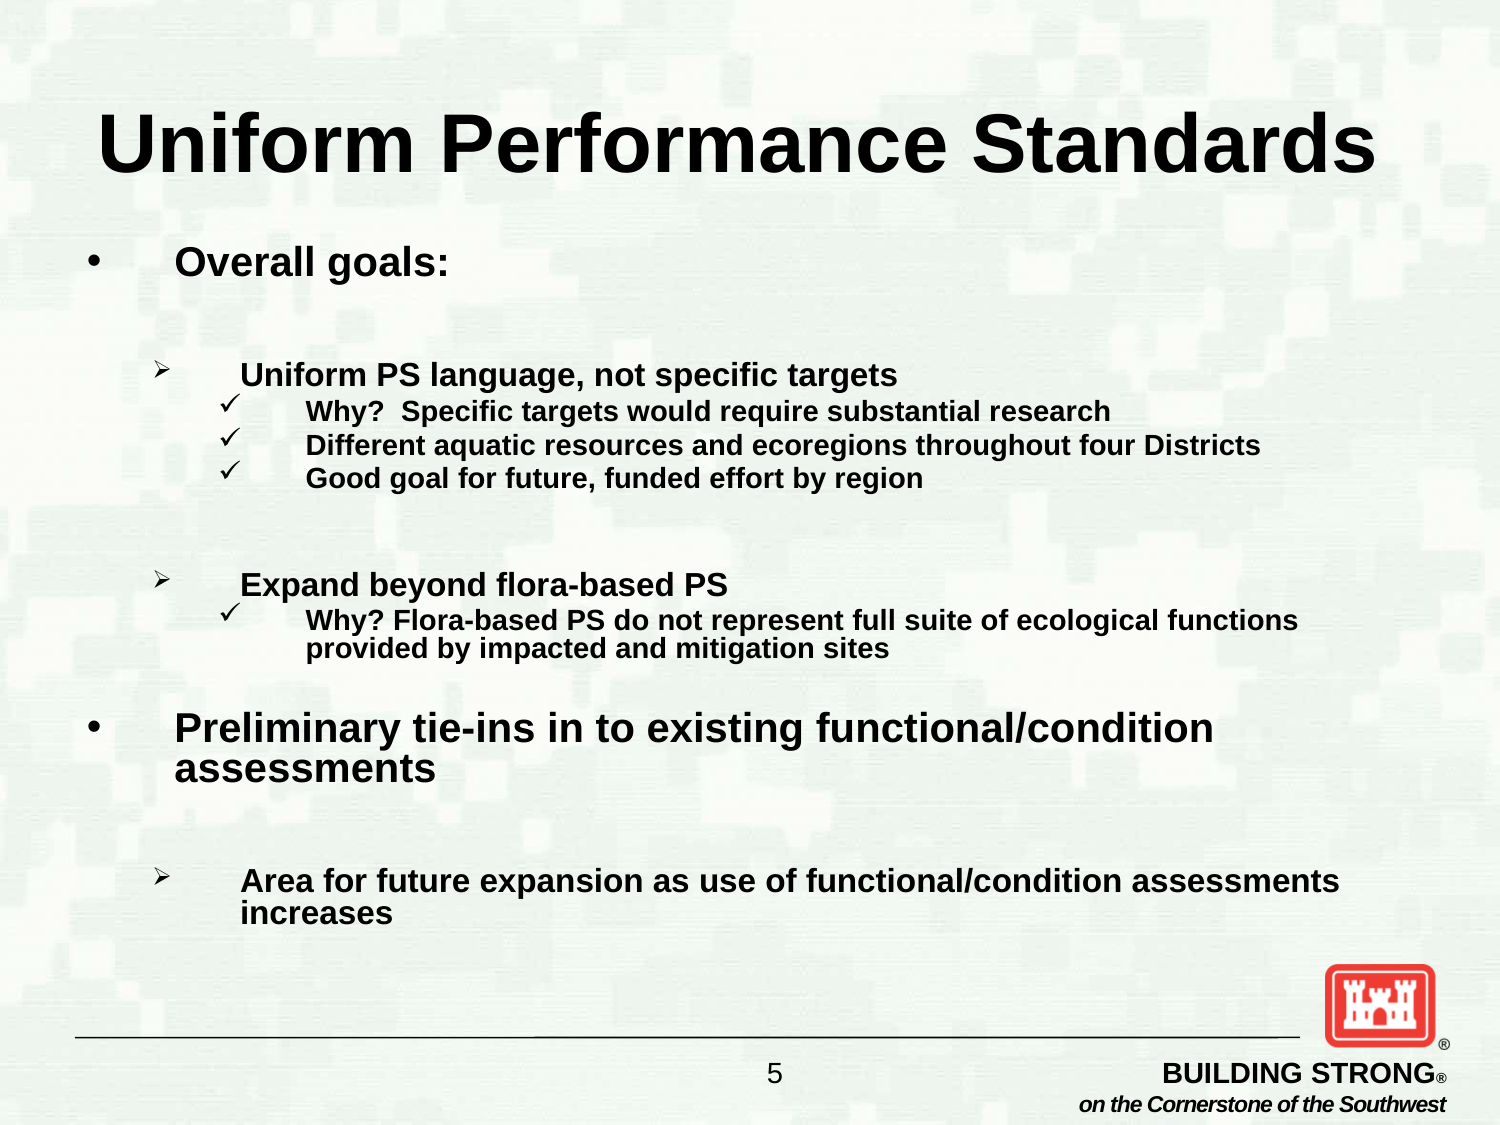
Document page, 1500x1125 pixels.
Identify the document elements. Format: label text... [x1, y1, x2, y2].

list Overall goals: Uniform PS language, not specific targets Why? Specific targets would require substantial research Different aquatic resources and ecoregions throughout four Districts Good goal for future, funded effort by region Expand beyond flora-based PS Why? Flora-based PS do not represent full suite of ecological functions provided by impacted and mitigation sites Preliminary tie-ins in to existing functional/condition assessments Area for future expansion as use of functional/condition assessments increases [62, 237, 1413, 1038]
title Uniform Performance Standards [74, 44, 1426, 233]
picture [0, 0, 1500, 1125]
slide_number 5 [599, 1046, 951, 1125]
